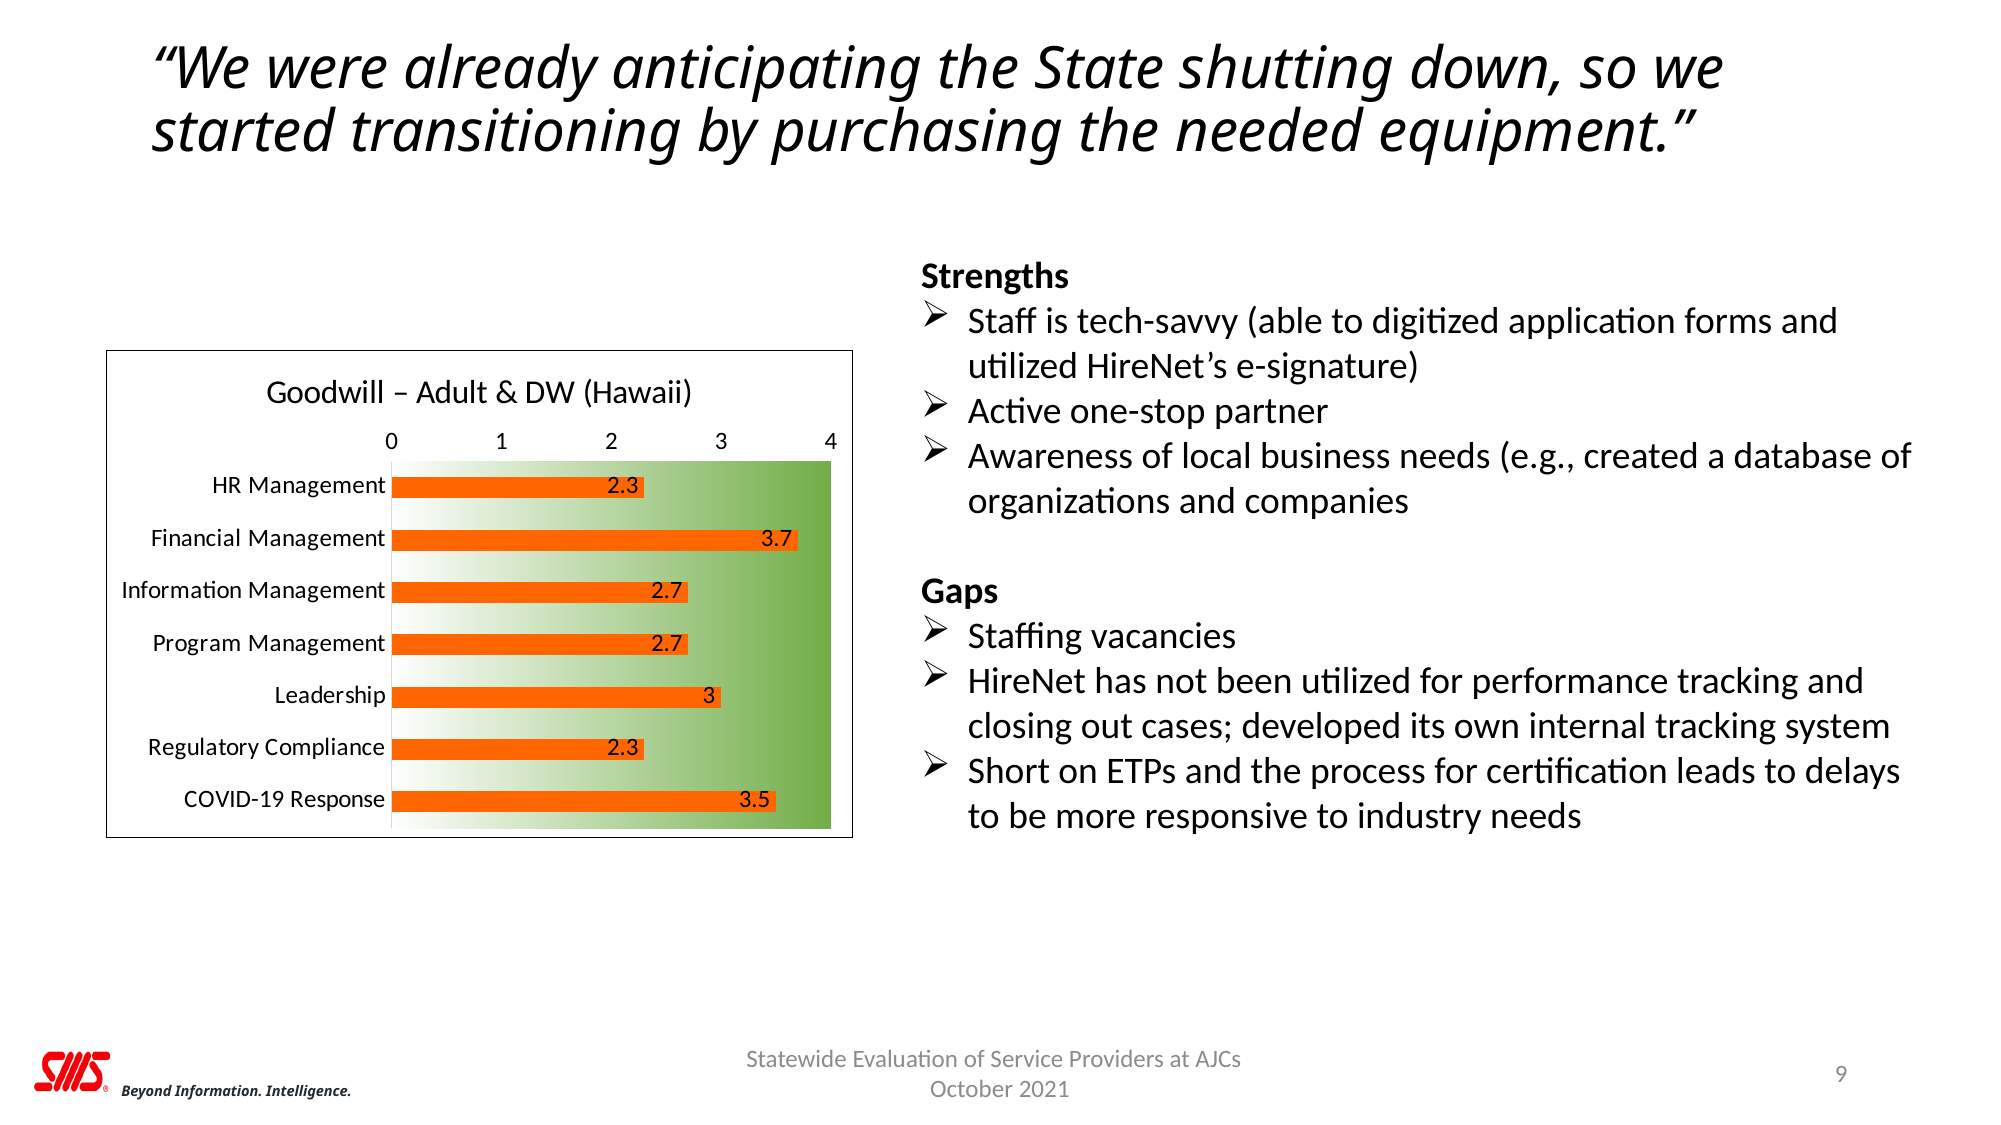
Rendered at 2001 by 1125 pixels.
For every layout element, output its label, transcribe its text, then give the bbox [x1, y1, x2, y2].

footer Statewide Evaluation of Service Providers at AJCs October 2021 [662, 1042, 1338, 1103]
slide_number 9 [1412, 1042, 1863, 1103]
title “We were already anticipating the State shutting down, so we started transitioning by purchasing the needed equipment.” [137, 18, 1863, 185]
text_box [32, 1050, 395, 1125]
chart [106, 350, 853, 838]
text_box Strengths Staff is tech-savvy (able to digitized application forms and utilized HireNet’s e-signature) Active one-stop partner Awareness of local business needs (e.g., created a database of organizations and companies Gaps Staffing vacancies HireNet has not been utilized for performance tracking and closing out cases; developed its own internal tracking system Short on ETPs and the process for certification leads to delays to be more responsive to industry needs [906, 243, 1946, 844]
